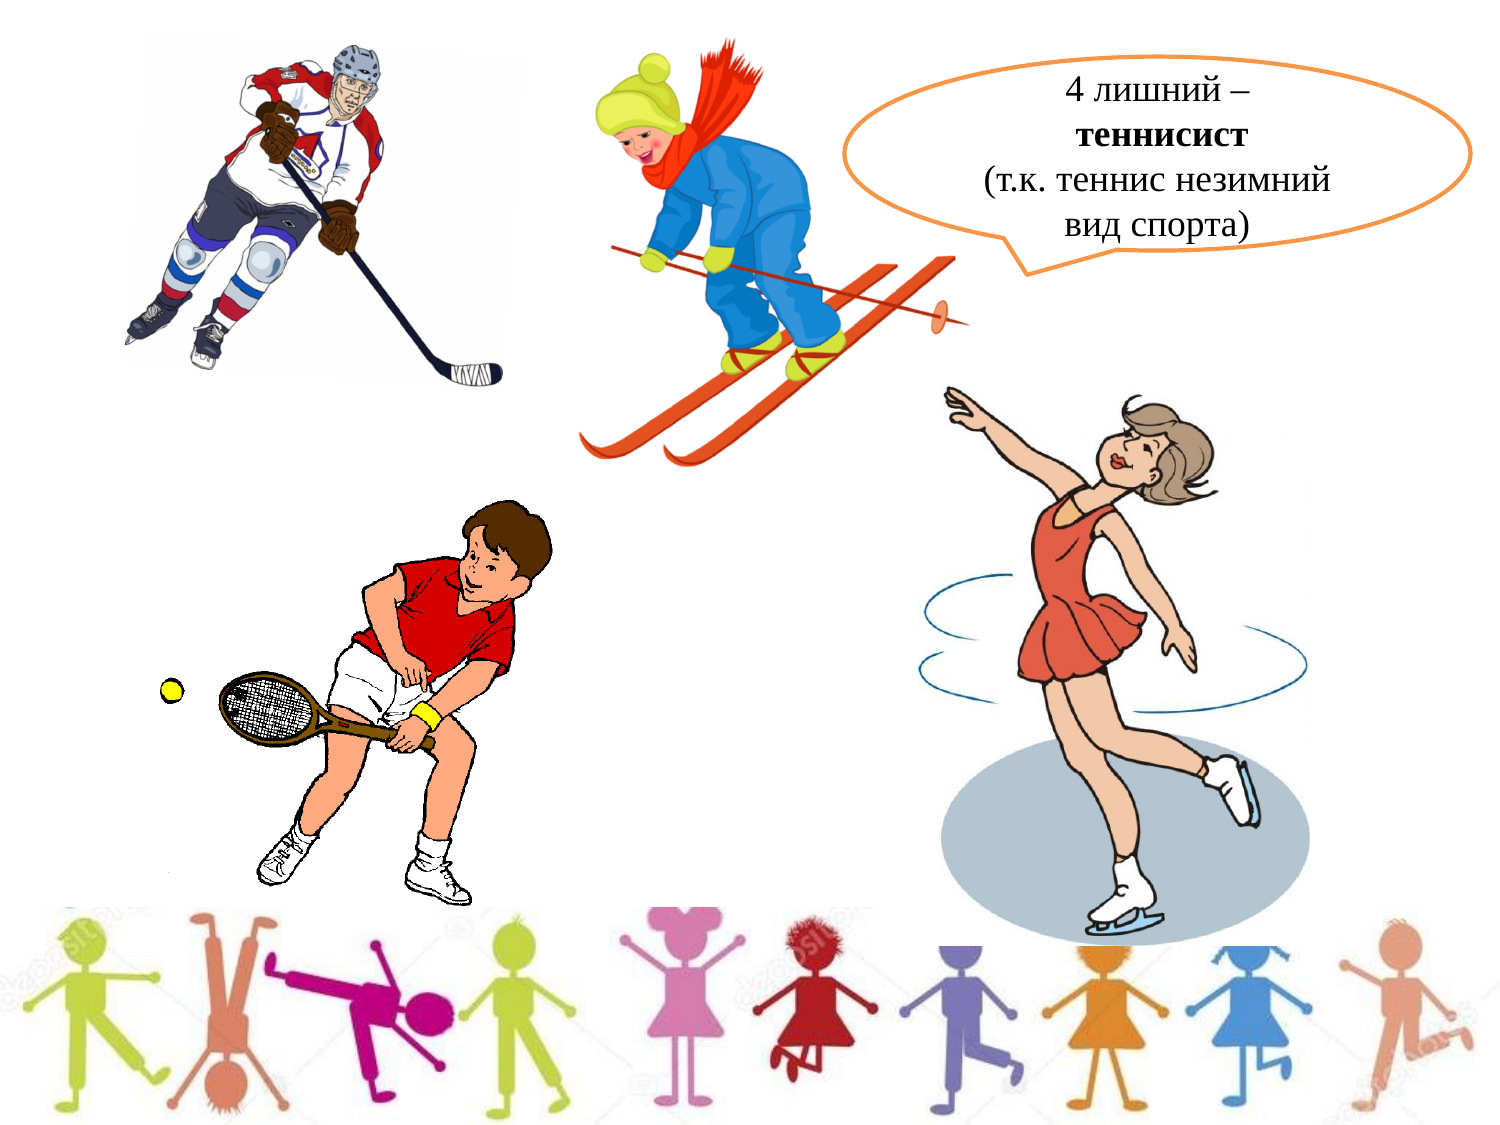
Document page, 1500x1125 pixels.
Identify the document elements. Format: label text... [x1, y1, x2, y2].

picture [0, 29, 1500, 1125]
picture [124, 30, 525, 391]
picture [147, 486, 564, 906]
text_box 4 лишний – теннисист (т.к. теннис незимний вид спорта) [987, 54, 1473, 277]
